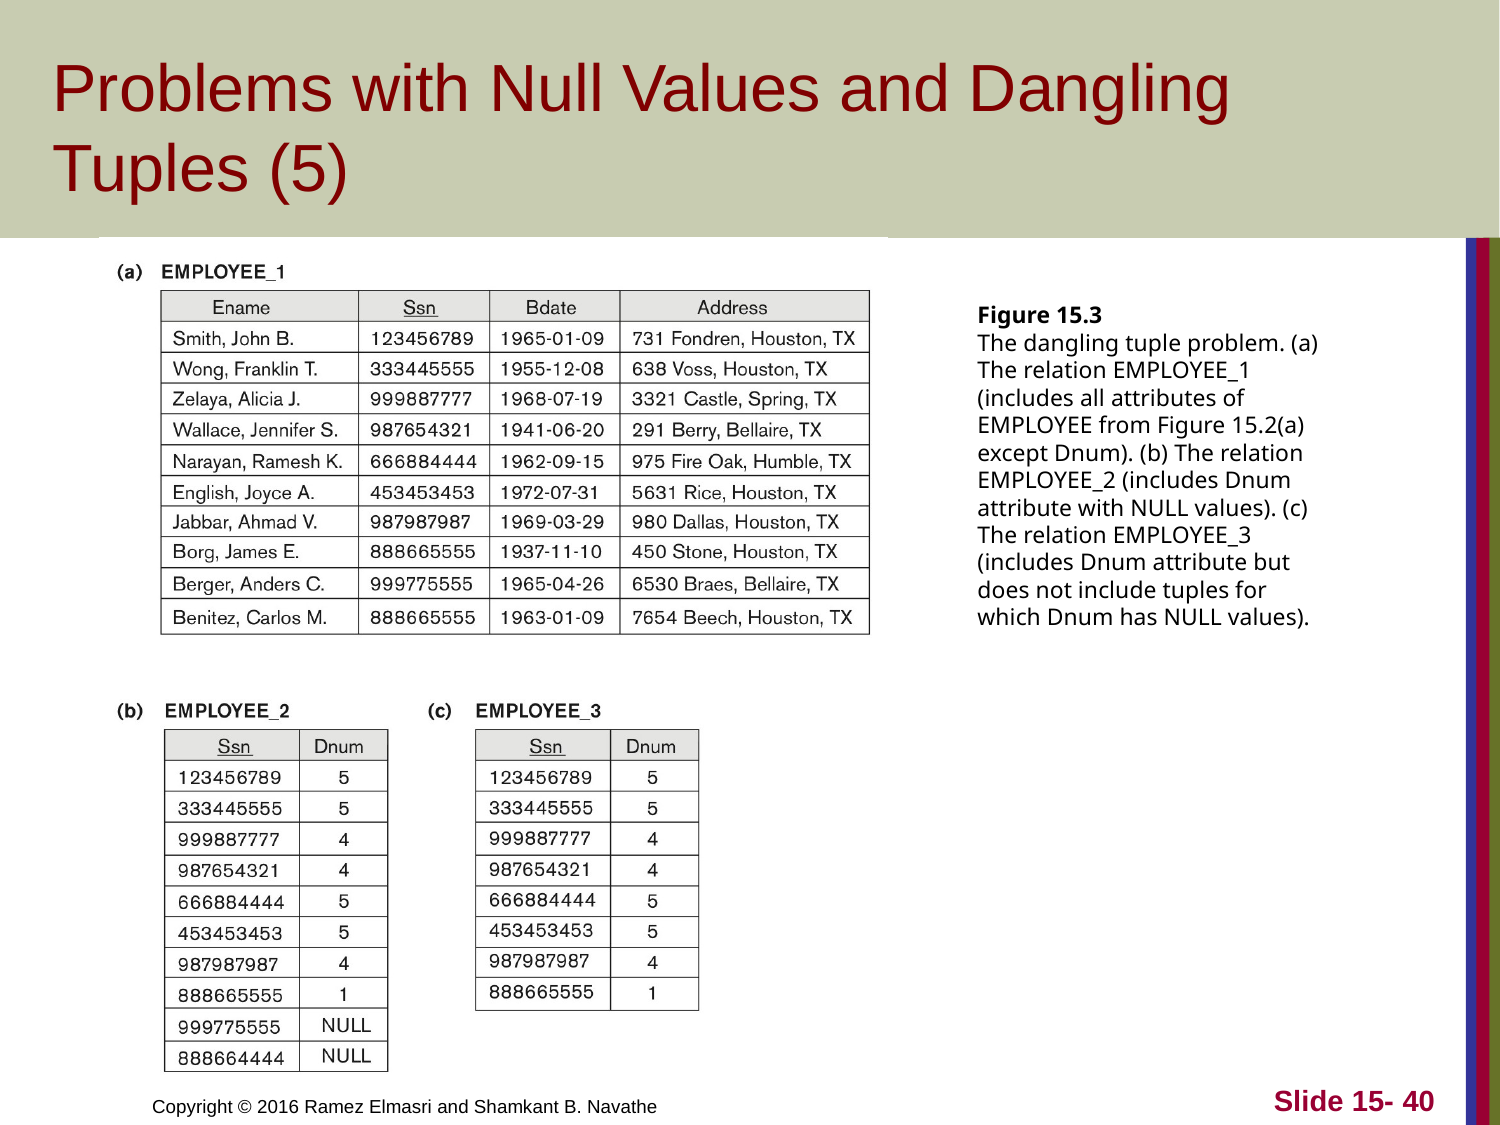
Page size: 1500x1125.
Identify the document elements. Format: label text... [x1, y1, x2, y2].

text_box Figure 15.3 The dangling tuple problem. (a) The relation EMPLOYEE_1 (includes all attributes of EMPLOYEE from Figure 15.2(a) except Dnum). (b) The relation EMPLOYEE_2 (includes Dnum attribute with NULL values). (c) The relation EMPLOYEE_3 (includes Dnum attribute but does not include tuples for which Dnum has NULL values). [962, 237, 1338, 694]
picture [99, 237, 888, 1079]
slide_number Slide 15- 40 [1137, 1050, 1450, 1125]
title Problems with Null Values and Dangling Tuples (5) [37, 49, 1317, 213]
